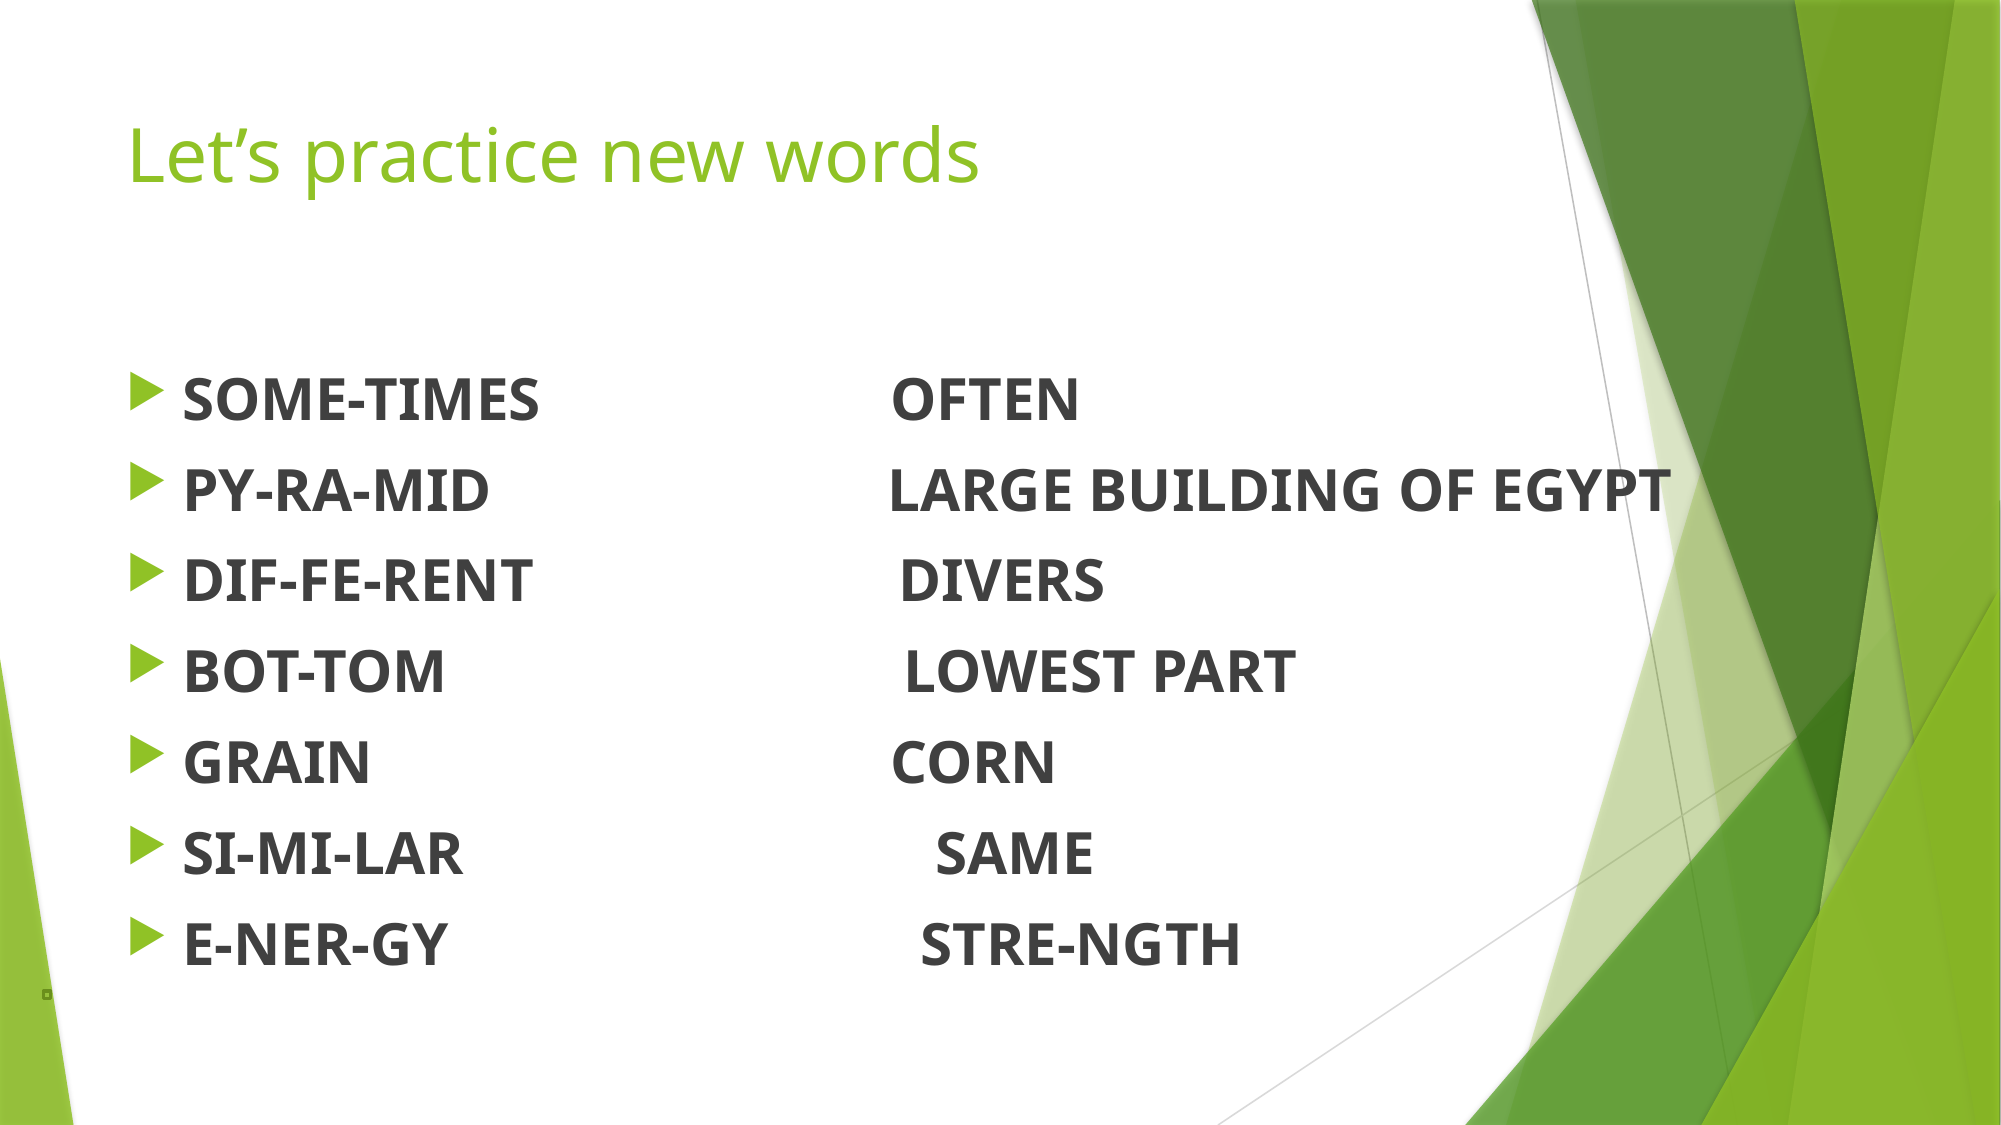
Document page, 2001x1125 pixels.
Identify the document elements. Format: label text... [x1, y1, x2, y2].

text_box [42, 989, 52, 1000]
list SOME-TIMES OFTEN PY-RA-MID LARGE BUILDING OF EGYPT DIF-FE-RENT DIVERS BOT-TOM LOWEST PART GRAIN CORN SI-MI-LAR SAME E-NER-GY STRE-NGTH [111, 354, 1771, 992]
title Let’s practice new words [111, 99, 1522, 317]
